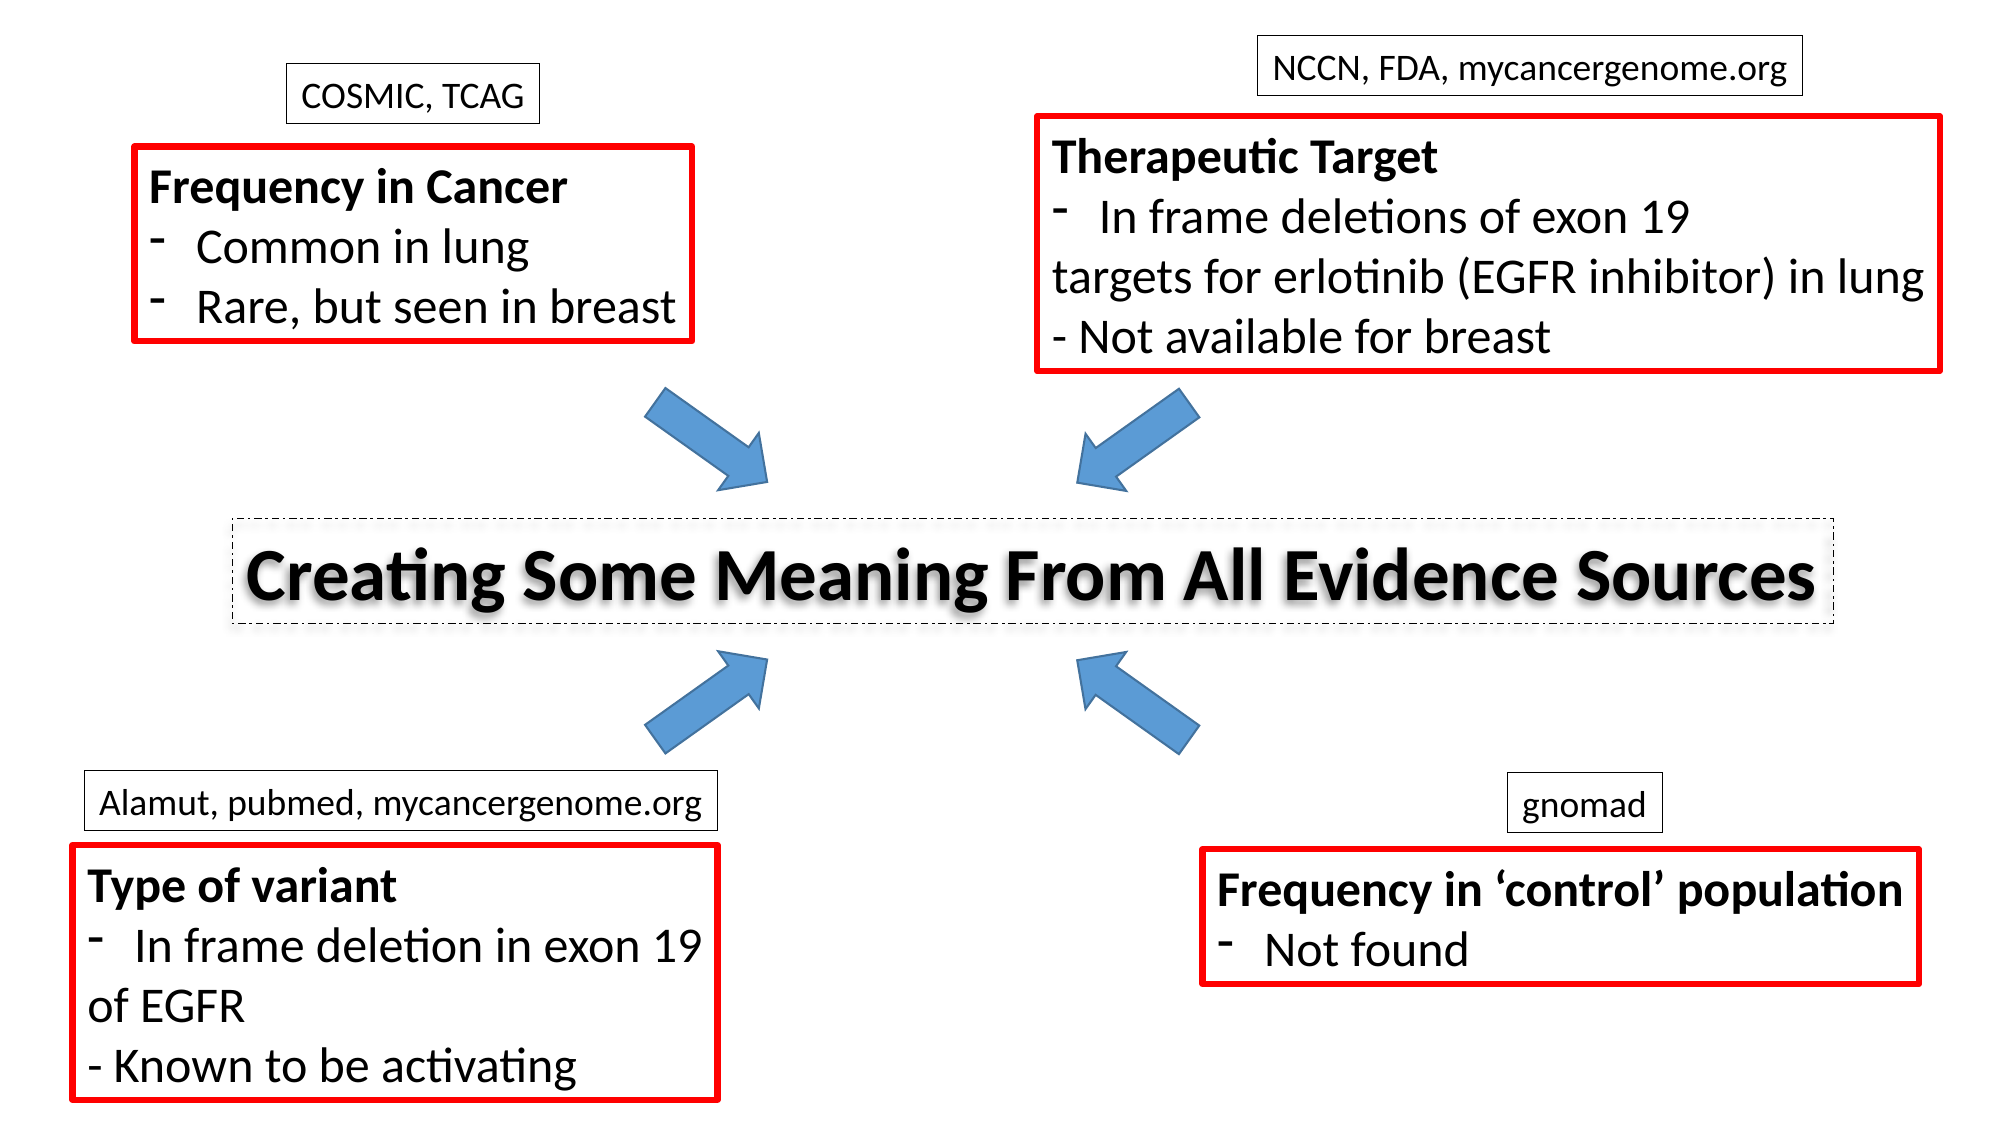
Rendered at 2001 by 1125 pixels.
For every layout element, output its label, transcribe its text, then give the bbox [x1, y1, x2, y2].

text_box [1076, 650, 1201, 756]
text_box Frequency in ‘control’ population Not found [1202, 849, 1919, 984]
text_box [643, 649, 769, 755]
text_box NCCN, FDA, mycancergenome.org [1257, 35, 1803, 96]
text_box Alamut, pubmed, mycancergenome.org [84, 770, 718, 831]
text_box Creating Some Meaning From All Evidence Sources [232, 518, 1834, 624]
text_box Therapeutic Target In frame deletions of exon 19 targets for erlotinib (EGFR inhibitor) in lung - Not available for breast [1037, 116, 1940, 371]
text_box [1076, 387, 1201, 493]
text_box Type of variant In frame deletion in exon 19 of EGFR - Known to be activating [72, 845, 718, 1100]
text_box [643, 386, 769, 492]
text_box gnomad [1507, 772, 1663, 833]
text_box Frequency in Cancer Common in lung Rare, but seen in breast [134, 146, 693, 342]
text_box COSMIC, TCAG [286, 63, 540, 124]
